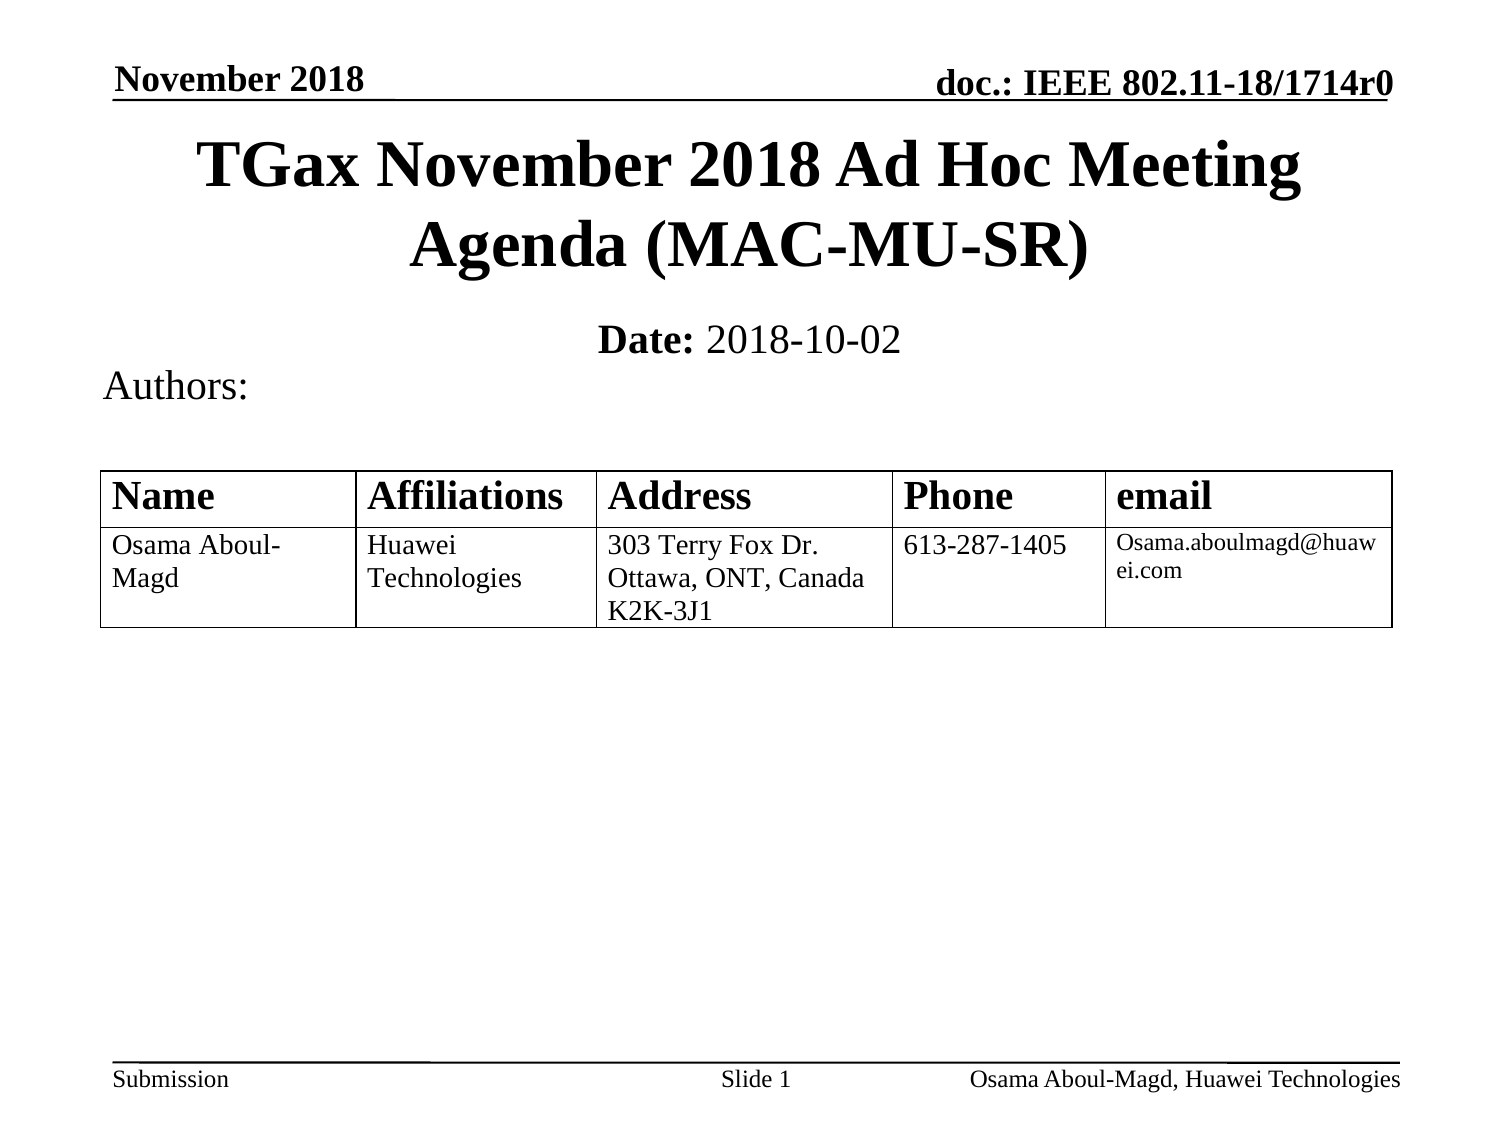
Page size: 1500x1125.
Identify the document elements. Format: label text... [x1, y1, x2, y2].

list Date: 2018-10-02 [112, 303, 1388, 370]
slide_number Slide 1 [712, 1061, 800, 1123]
title TGax November 2018 Ad Hoc Meeting Agenda (MAC-MU-SR) [112, 112, 1388, 288]
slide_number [114, 54, 493, 100]
text_box Authors: [87, 349, 325, 413]
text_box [85, 470, 1423, 884]
footer Osama Aboul-Magd, Huawei Technologies [902, 1061, 1402, 1093]
